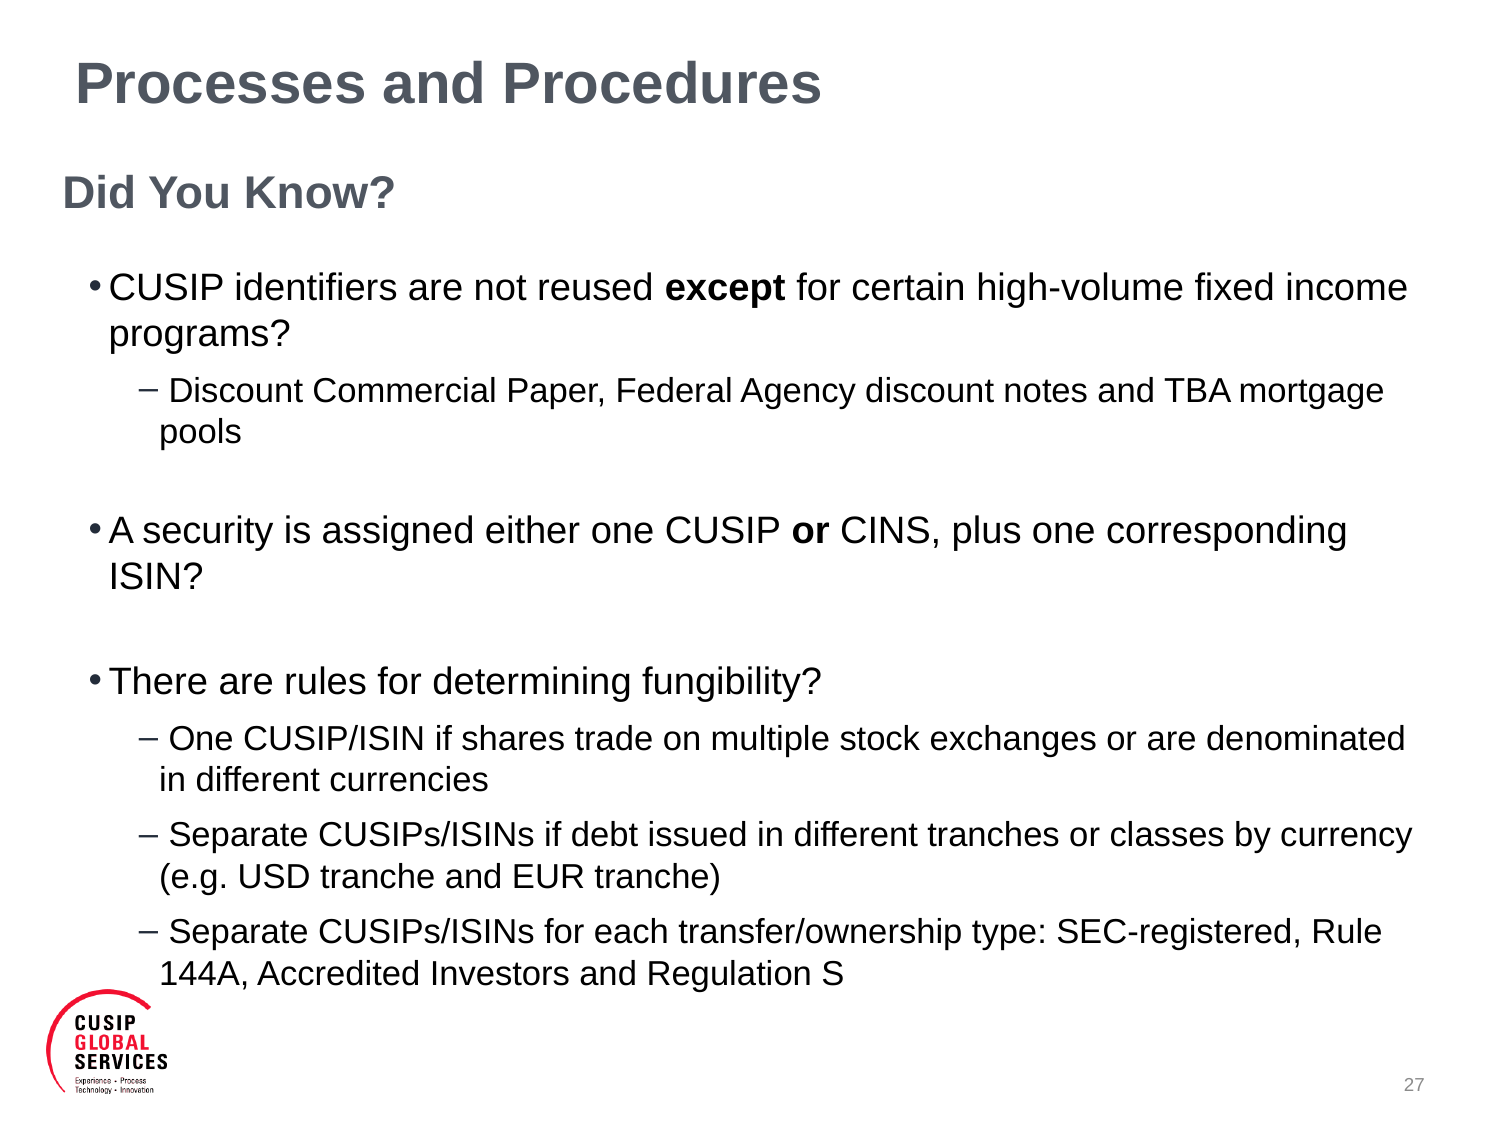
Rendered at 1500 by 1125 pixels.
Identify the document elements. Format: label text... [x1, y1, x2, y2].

list CUSIP identifiers are not reused except for certain high-volume fixed income programs? Discount Commercial Paper, Federal Agency discount notes and TBA mortgage pools A security is assigned either one CUSIP or CINS, plus one corresponding ISIN? There are rules for determining fungibility? One CUSIP/ISIN if shares trade on multiple stock exchanges or are denominated in different currencies Separate CUSIPs/ISINs if debt issued in different tranches or classes by currency (e.g. USD tranche and EUR tranche) Separate CUSIPs/ISINs for each transfer/ownership type: SEC-registered, Rule 144A, Accredited Investors and Regulation S [75, 262, 1425, 1000]
title Processes and Procedures [75, 45, 1425, 163]
slide_number 27 [1350, 1054, 1425, 1095]
list Did You Know? [62, 162, 1413, 268]
picture [46, 989, 167, 1094]
